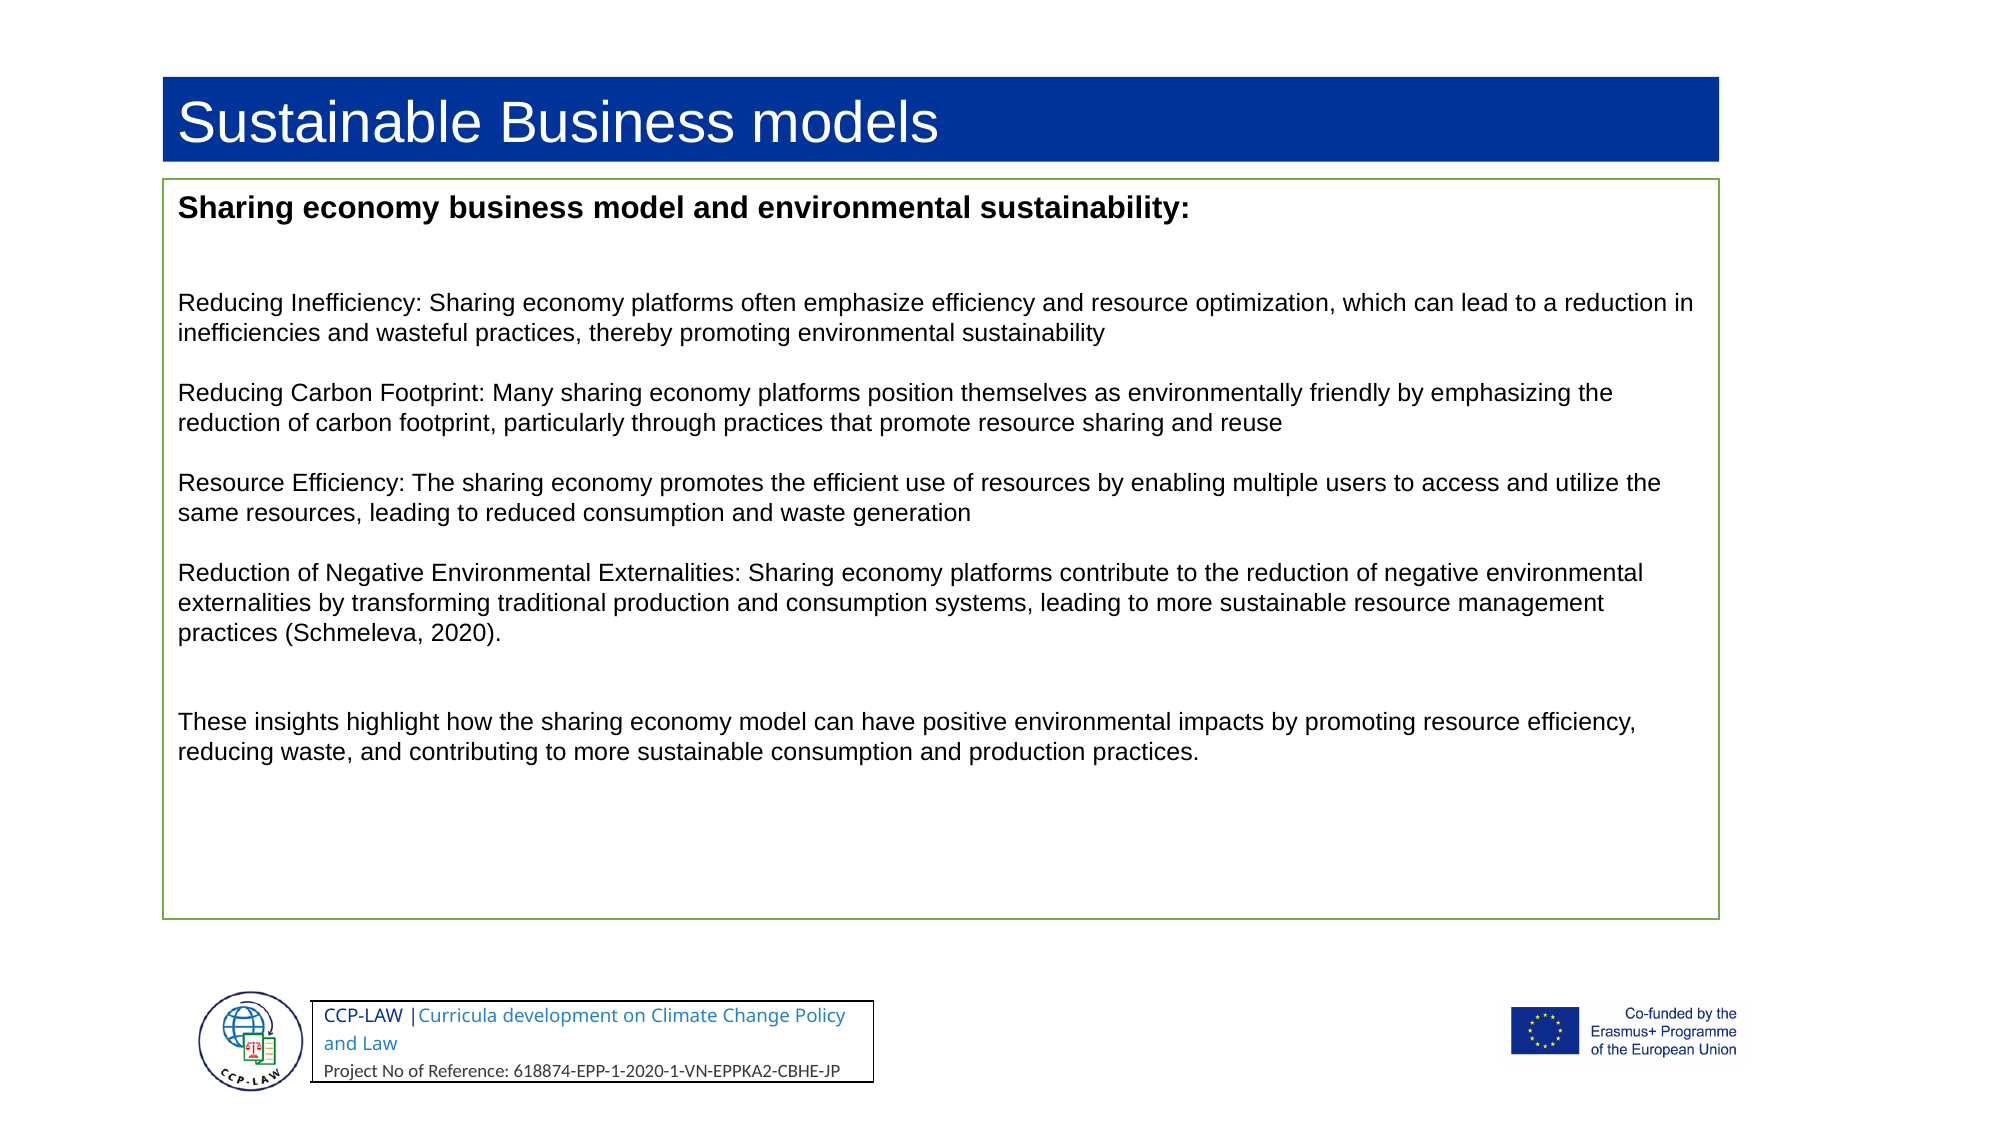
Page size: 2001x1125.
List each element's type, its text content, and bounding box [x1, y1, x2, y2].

text_box Sharing economy business model and environmental sustainability: Reducing Inefficiency: Sharing economy platforms often emphasize efficiency and resource optimization, which can lead to a reduction in inefficiencies and wasteful practices, thereby promoting environmental sustainability Reducing Carbon Footprint: Many sharing economy platforms position themselves as environmentally friendly by emphasizing the reduction of carbon footprint, particularly through practices that promote resource sharing and reuse Resource Efficiency: The sharing economy promotes the efficient use of resources by enabling multiple users to access and utilize the same resources, leading to reduced consumption and waste generation Reduction of Negative Environmental Externalities: Sharing economy platforms contribute to the reduction of negative environmental externalities by transforming traditional production and consumption systems, leading to more sustainable resource management practices (Schmeleva, 2020). These insights highlight how the sharing economy model can have positive environmental impacts by promoting resource efficiency, reducing waste, and contributing to more sustainable consumption and production practices. [162, 179, 1720, 920]
picture [1497, 997, 1748, 1068]
text_box Sustainable Business models [162, 76, 1720, 162]
picture [195, 984, 310, 1095]
